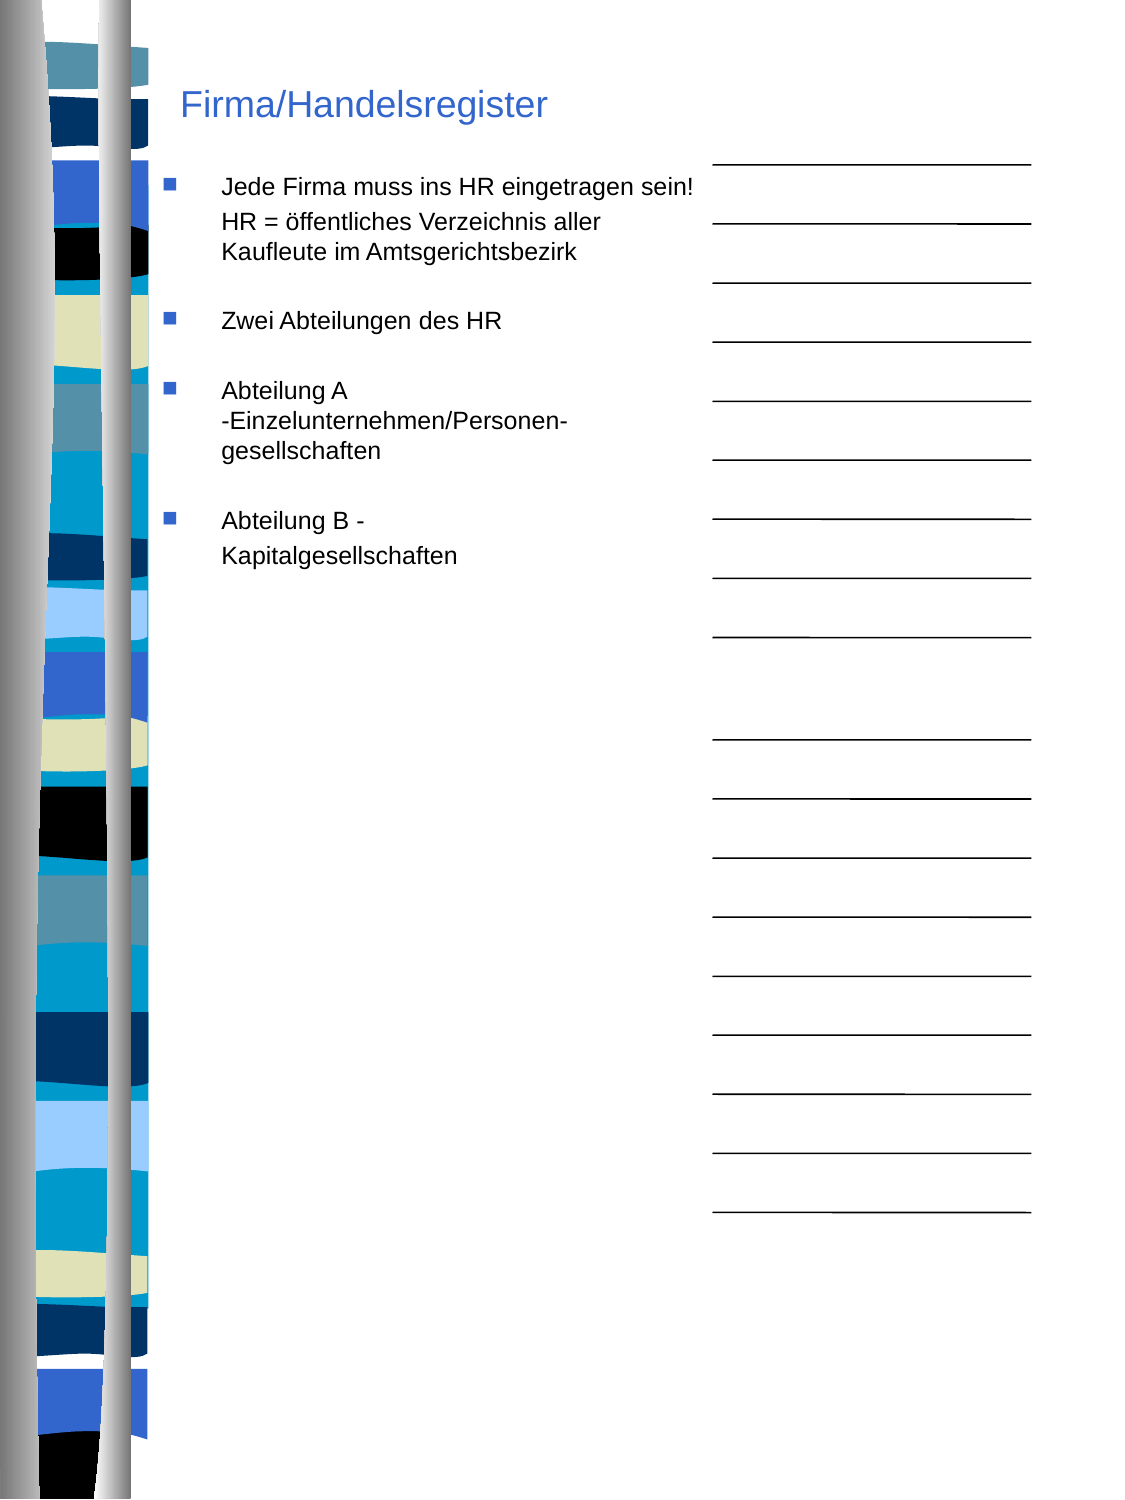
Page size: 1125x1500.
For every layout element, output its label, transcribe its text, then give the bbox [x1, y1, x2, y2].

title Firma/Handelsregister [164, 58, 734, 147]
list Jede Firma muss ins HR eingetragen sein! HR = öffentliches Verzeichnis aller Kaufleute im Amtsgerichtsbezirk Zwei Abteilungen des HR Abteilung A -Einzelunternehmen/Personen-gesellschaften Abteilung B - Kapitalgesellschaften [149, 162, 713, 905]
